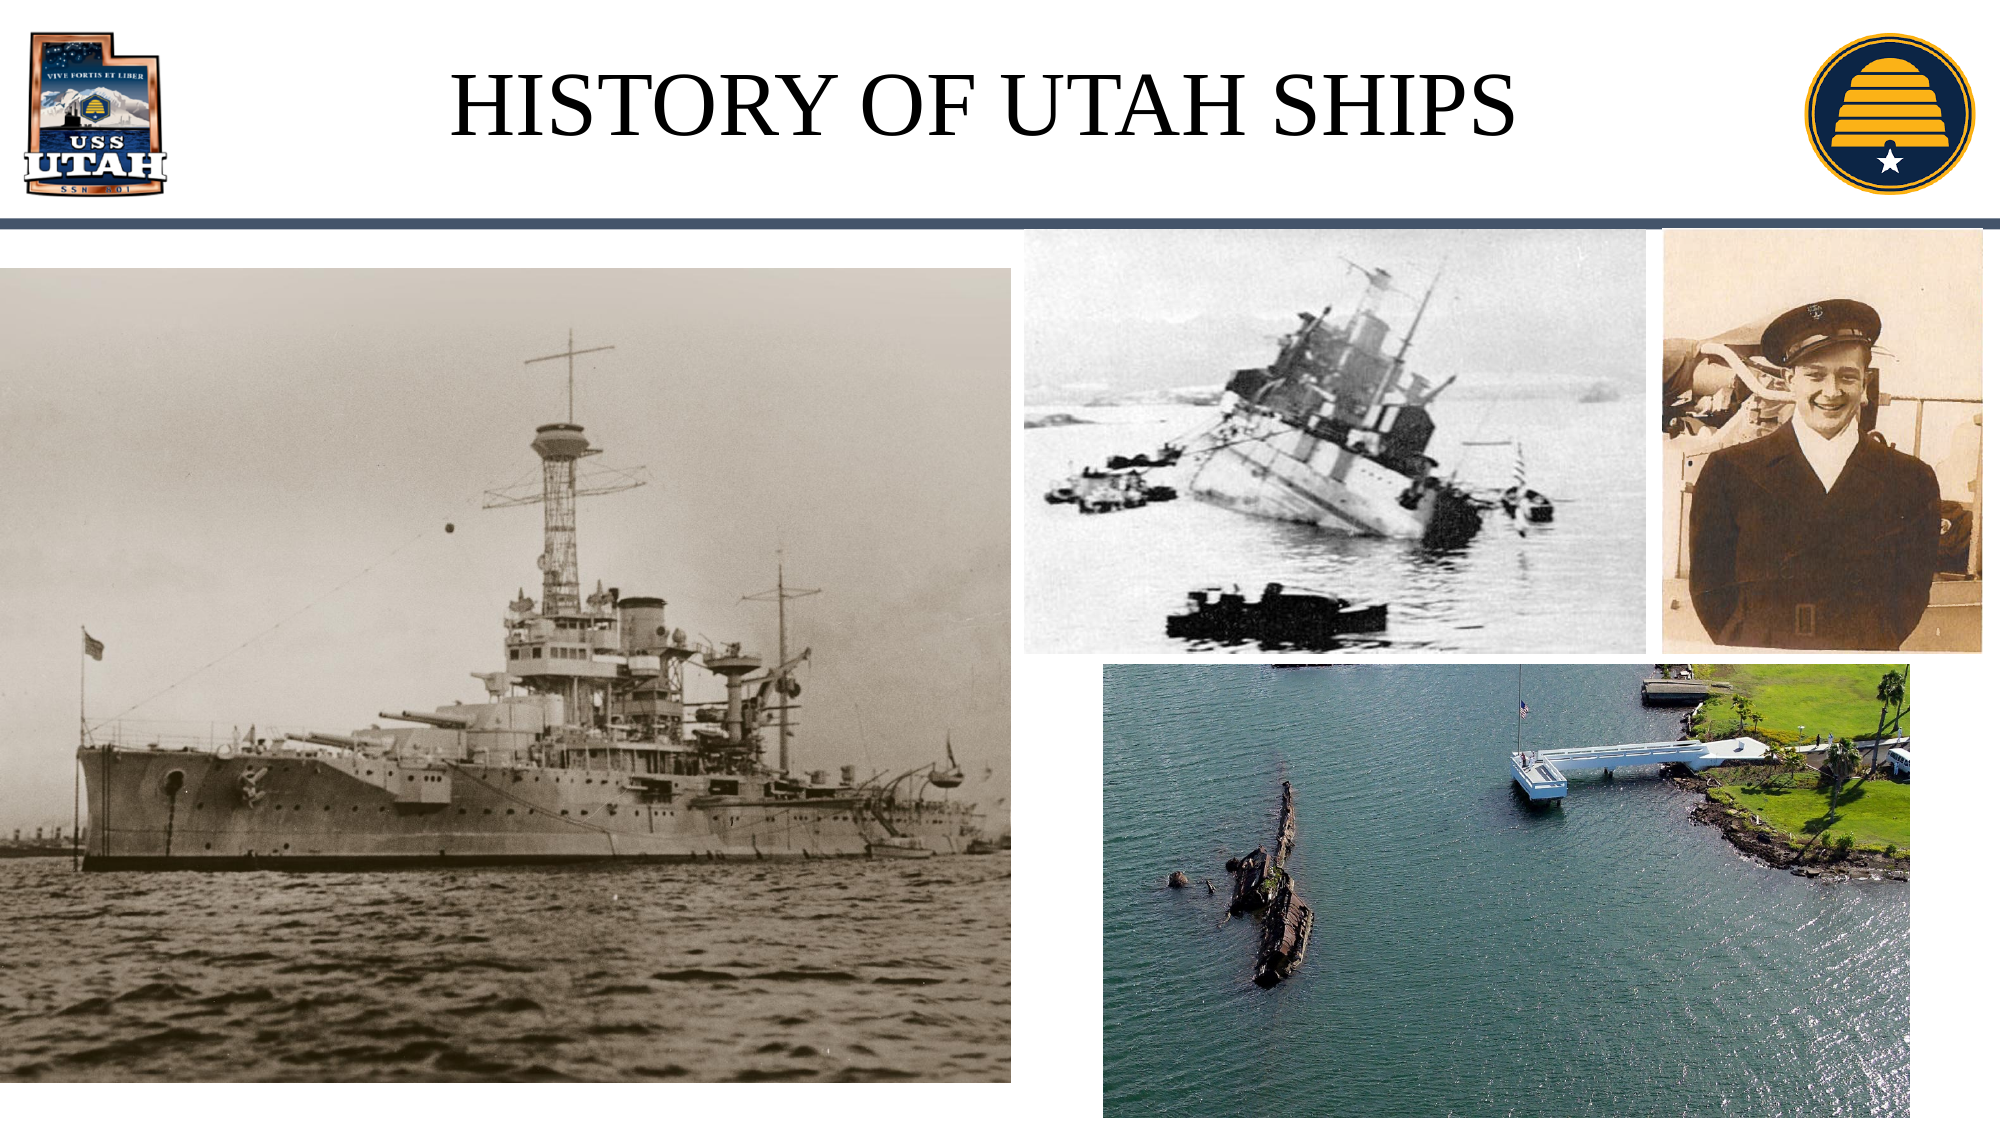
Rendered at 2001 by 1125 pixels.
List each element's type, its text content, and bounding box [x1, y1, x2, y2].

title HISTORY OF UTAH SHIPS [182, 11, 1789, 200]
picture [1023, 229, 1646, 654]
picture [0, 268, 1011, 1083]
text_box [0, 217, 2000, 230]
picture [1103, 664, 1910, 1118]
picture [1662, 228, 1983, 655]
picture [1801, 29, 1979, 198]
picture [21, 27, 172, 200]
